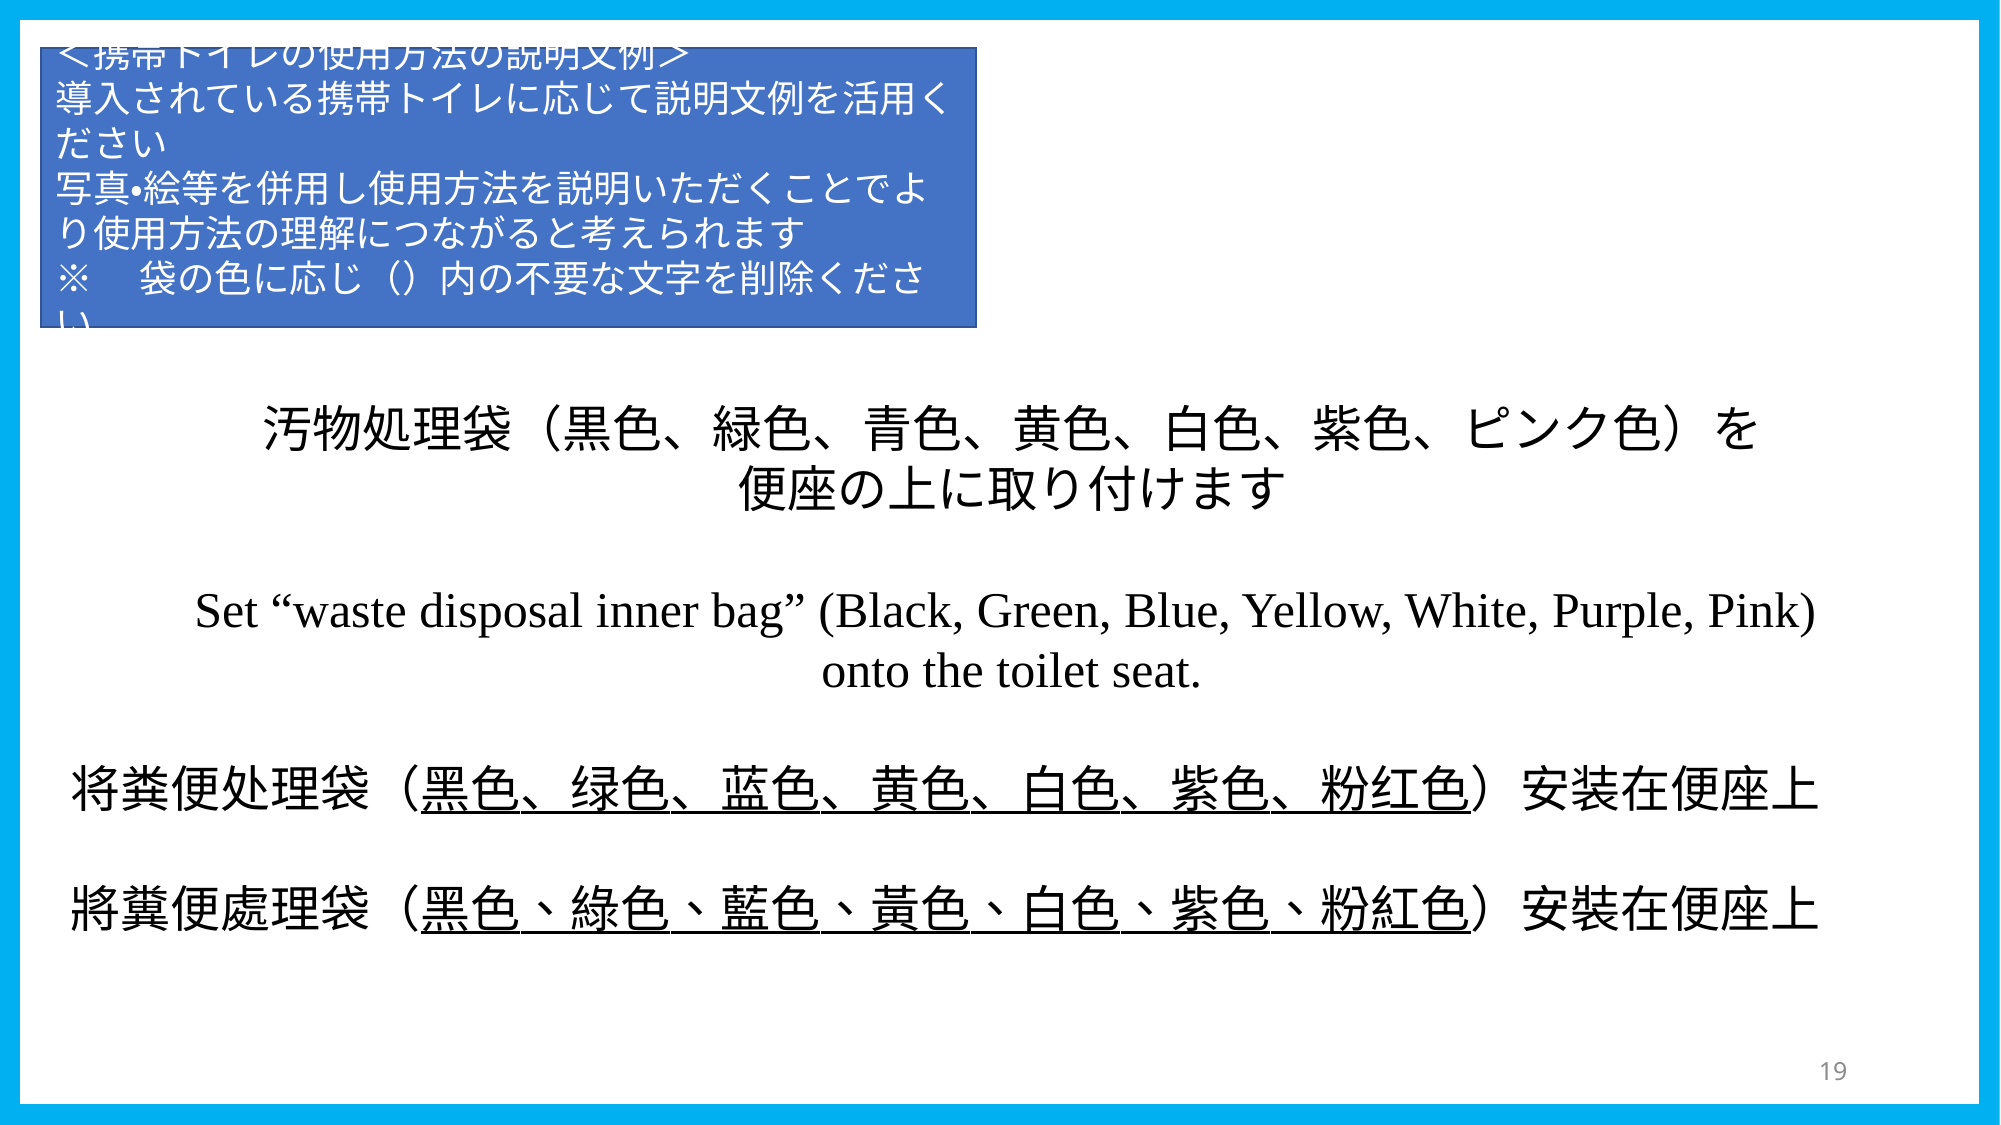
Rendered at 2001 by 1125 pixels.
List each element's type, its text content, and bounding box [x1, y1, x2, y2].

text_box 汚物処理袋（黒色、緑色、青色、黄色、白色、紫色、ピンク色）を 便座の上に取り付けます Set “waste disposal inner bag” (Black, Green, Blue, Yellow, White, Purple, Pink) onto the toilet seat. 将粪便处理袋（黑色、绿色、蓝色、黄色、白色、紫色、粉红色）安装在便座上 將糞便處理袋（黑色、綠色、藍色、黃色、白色、紫色、粉紅色）安裝在便座上 [12, 389, 2000, 1032]
text_box ＜携帯トイレの使用方法の説明文例＞ 導入されている携帯トイレに応じて説明文例を活用ください 写真・絵等を併用し使用方法を説明いただくことでより使用方法の理解につながると考えられます ※ 袋の色に応じ（）内の不要な文字を削除ください [40, 47, 977, 328]
slide_number 47 [1412, 1042, 1863, 1103]
